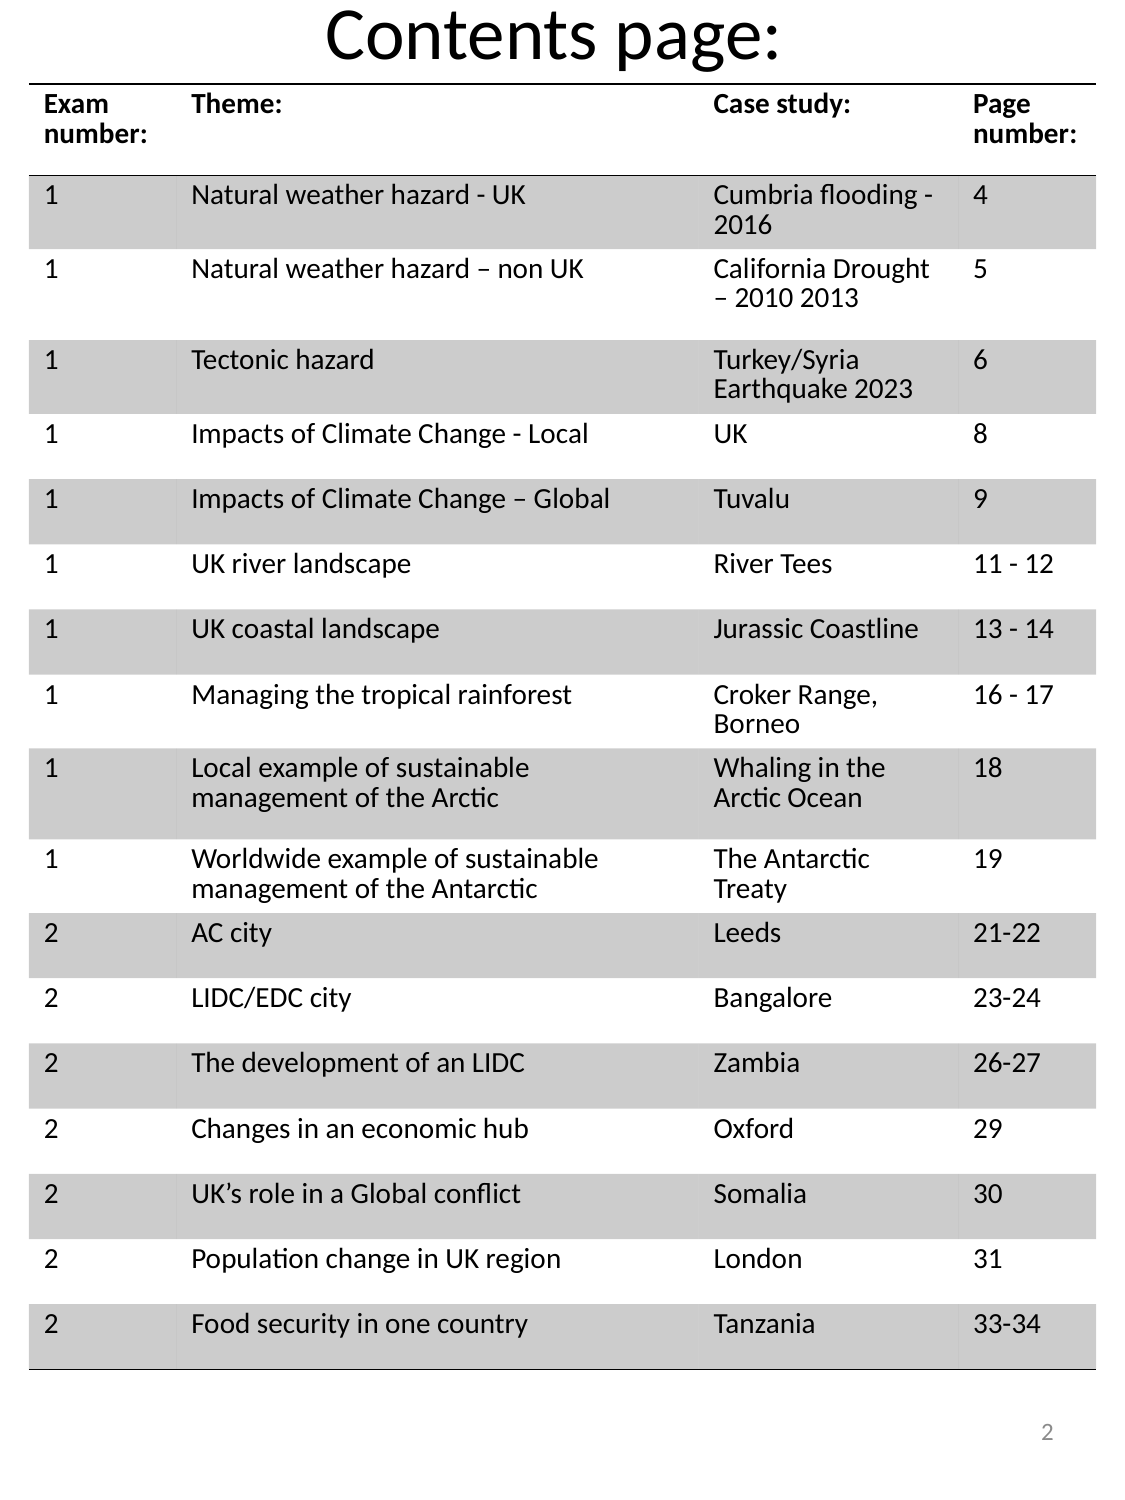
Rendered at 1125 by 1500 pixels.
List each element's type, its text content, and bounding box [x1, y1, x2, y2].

table_cell The development of an LIDC [176, 1043, 699, 1109]
table_cell 21-22 [958, 913, 1096, 978]
table_cell 1 [29, 176, 176, 249]
table_cell Zambia [699, 1043, 958, 1109]
table_cell 18 [958, 748, 1096, 839]
table_cell Somalia [699, 1174, 958, 1239]
table_cell Oxford [699, 1109, 958, 1174]
table_cell Natural weather hazard – non UK [176, 249, 699, 340]
table_cell Tuvalu [699, 479, 958, 544]
table_cell UK coastal landscape [176, 609, 699, 675]
table_cell Turkey/Syria Earthquake 2023 [699, 340, 958, 414]
slide_number 2 [806, 1390, 1069, 1471]
table_cell Food security in one country [176, 1304, 699, 1369]
table_cell 2 [29, 1174, 176, 1239]
table_cell Jurassic Coastline [699, 609, 958, 675]
table_cell 1 [29, 609, 176, 675]
table_cell 23-24 [958, 978, 1096, 1043]
table_cell 2 [29, 1304, 176, 1369]
table_cell 2 [29, 1239, 176, 1304]
table_cell 33-34 [958, 1304, 1096, 1369]
table_cell 1 [29, 414, 176, 479]
table_cell 31 [958, 1239, 1096, 1304]
table_header Case study: [699, 85, 958, 175]
table_cell 2 [29, 1043, 176, 1109]
table_cell 16 - 17 [958, 675, 1096, 748]
table_cell Tectonic hazard [176, 340, 699, 414]
table_cell Changes in an economic hub [176, 1109, 699, 1174]
table_cell 6 [958, 340, 1096, 414]
table_cell Impacts of Climate Change - Local [176, 414, 699, 479]
table_cell The Antarctic Treaty [699, 839, 958, 913]
table_cell 1 [29, 479, 176, 544]
table_cell 29 [958, 1109, 1096, 1174]
table_cell 1 [29, 544, 176, 609]
table_cell 5 [958, 249, 1096, 340]
table_cell River Tees [699, 544, 958, 609]
table_cell 2 [29, 978, 176, 1043]
table_header Exam number: [29, 85, 176, 175]
table_cell California Drought – 2010 2013 [699, 249, 958, 340]
table_cell 1 [29, 748, 176, 839]
table_cell Local example of sustainable management of the Arctic [176, 748, 699, 839]
table_cell UK river landscape [176, 544, 699, 609]
table_cell 11 - 12 [958, 544, 1096, 609]
table_cell 19 [958, 839, 1096, 913]
table_cell 26-27 [958, 1043, 1096, 1109]
table_cell Natural weather hazard - UK [176, 176, 699, 249]
table_cell 8 [958, 414, 1096, 479]
table_cell Tanzania [699, 1304, 958, 1369]
table_cell Impacts of Climate Change – Global [176, 479, 699, 544]
table_cell 2 [29, 913, 176, 978]
table_header Theme: [176, 85, 699, 175]
table_cell 9 [958, 479, 1096, 544]
table_cell Cumbria flooding - 2016 [699, 176, 958, 249]
table_cell Worldwide example of sustainable management of the Antarctic [176, 839, 699, 913]
table_cell UK’s role in a Global conflict [176, 1174, 699, 1239]
table_cell London [699, 1239, 958, 1304]
table_cell 2 [29, 1109, 176, 1174]
table_cell Managing the tropical rainforest [176, 675, 699, 748]
table_cell 1 [29, 249, 176, 340]
table_cell Leeds [699, 913, 958, 978]
table_cell UK [699, 414, 958, 479]
table_cell 4 [958, 176, 1096, 249]
table_cell 1 [29, 675, 176, 748]
table_cell 13 - 14 [958, 609, 1096, 675]
table_cell Croker Range, Borneo [699, 675, 958, 748]
table_cell Population change in UK region [176, 1239, 699, 1304]
table_cell 1 [29, 340, 176, 414]
title Contents page: [56, 0, 1069, 83]
table_cell 30 [958, 1174, 1096, 1239]
table_cell AC city [176, 913, 699, 978]
table_header Page number: [958, 85, 1096, 175]
table_cell Bangalore [699, 978, 958, 1043]
table_cell 1 [29, 839, 176, 913]
table_cell Whaling in the Arctic Ocean [699, 748, 958, 839]
table_cell LIDC/EDC city [176, 978, 699, 1043]
